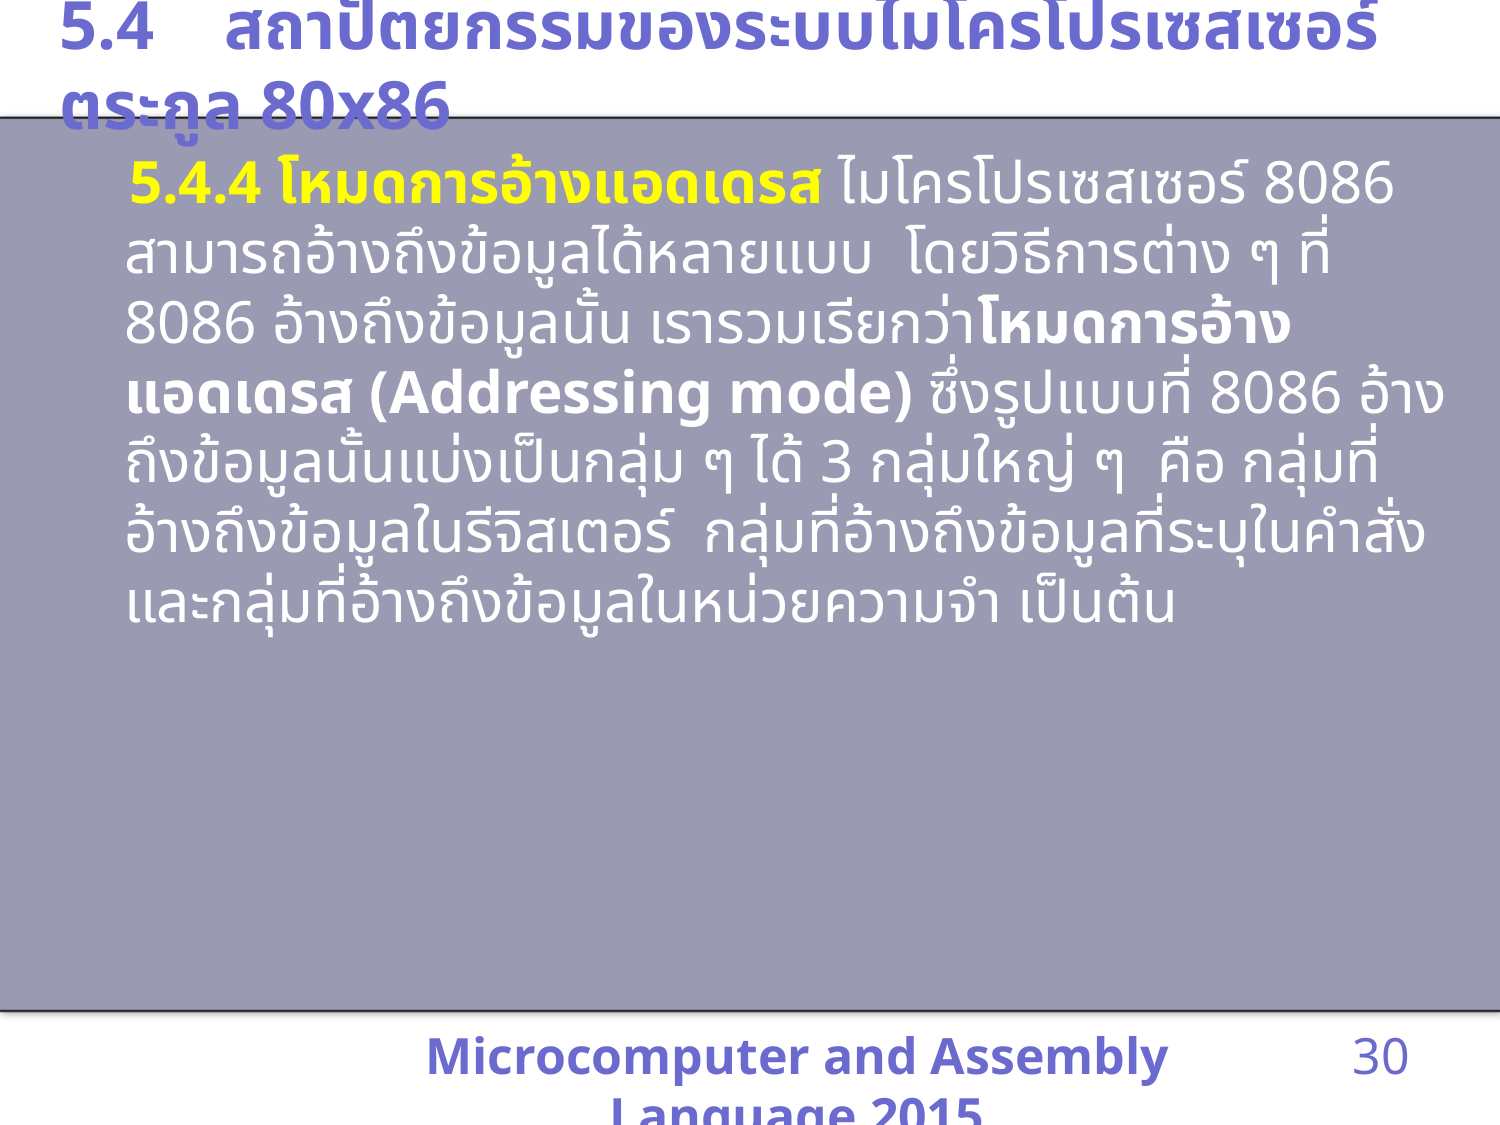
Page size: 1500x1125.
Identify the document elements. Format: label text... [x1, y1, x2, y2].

title 5.4 สถาปัตยกรรมของระบบไมโครโปรเซสเซอร์ตระกูล 80x86 [44, 12, 1395, 113]
slide_number 30 [1074, 1017, 1425, 1096]
picture [0, 0, 1500, 1125]
list 5.4.4 โหมดการอ้างแอดเดรส ไมโครโปรเซสเซอร์ 8086 สามารถอ้างถึงข้อมูลได้หลายแบบ โดยวิธีการต่าง ๆ ที่ 8086 อ้างถึงข้อมูลนั้น เรารวมเรียกว่าโหมดการอ้างแอดเดรส (Addressing mode) ซึ่งรูปแบบที่ 8086 อ้างถึงข้อมูลนั้นแบ่งเป็นกลุ่ม ๆ ได้ 3 กลุ่มใหญ่ ๆ คือ กลุ่มที่อ้างถึงข้อมูลในรีจิสเตอร์ กลุ่มที่อ้างถึงข้อมูลที่ระบุในคำสั่ง และกลุ่มที่อ้างถึงข้อมูลในหน่วยความจำ เป็นต้น [53, 137, 1483, 1012]
footer Microcomputer and Assembly Language 2015 [407, 1017, 1074, 1096]
